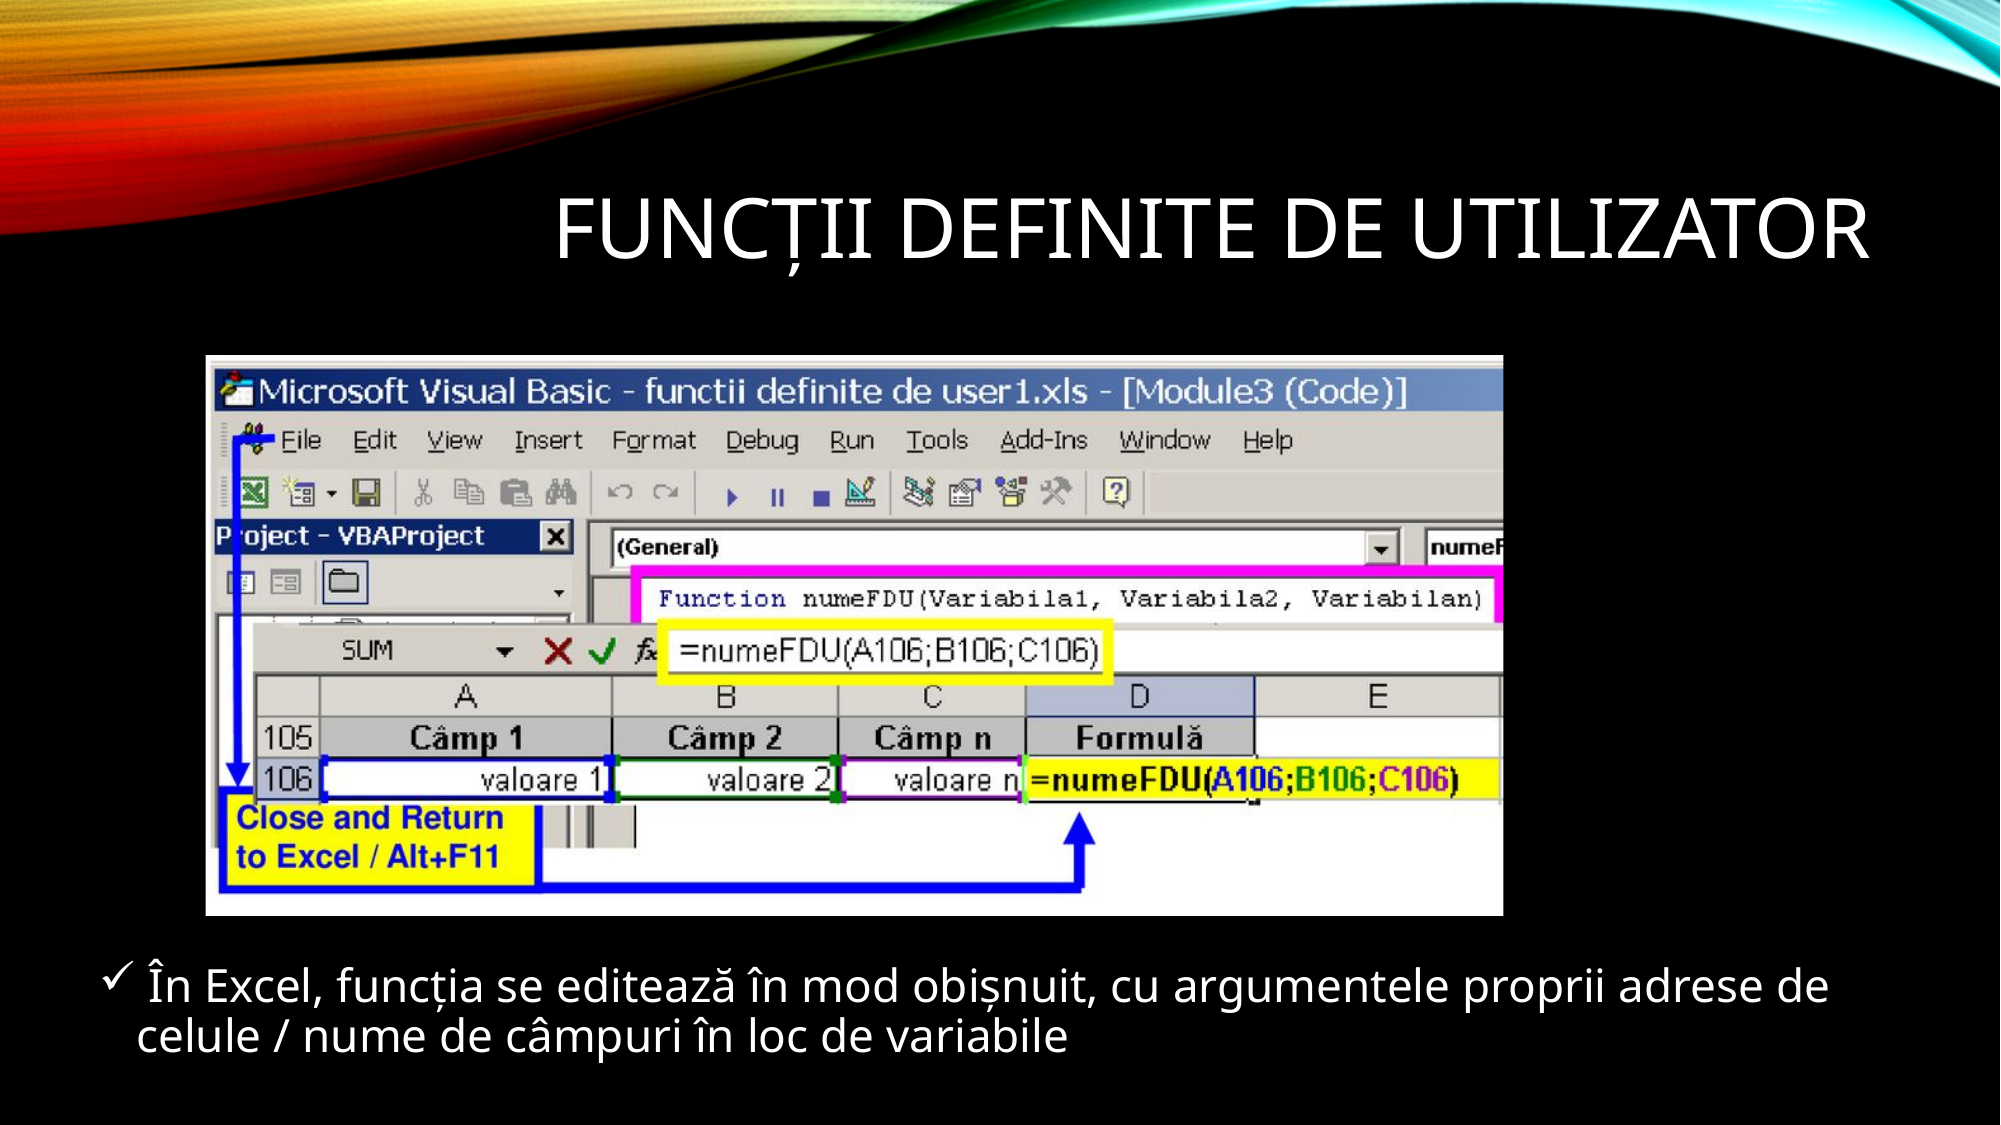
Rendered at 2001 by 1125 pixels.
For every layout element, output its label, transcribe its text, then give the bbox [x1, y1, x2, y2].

picture [205, 355, 1504, 916]
picture [0, 0, 2000, 237]
title Funcții definite de utilizator [474, 125, 1888, 338]
list În Excel, funcția se editează în mod obișnuit, cu argumentele proprii adrese de celule / nume de câmpuri în loc de variabile [83, 955, 1859, 1125]
